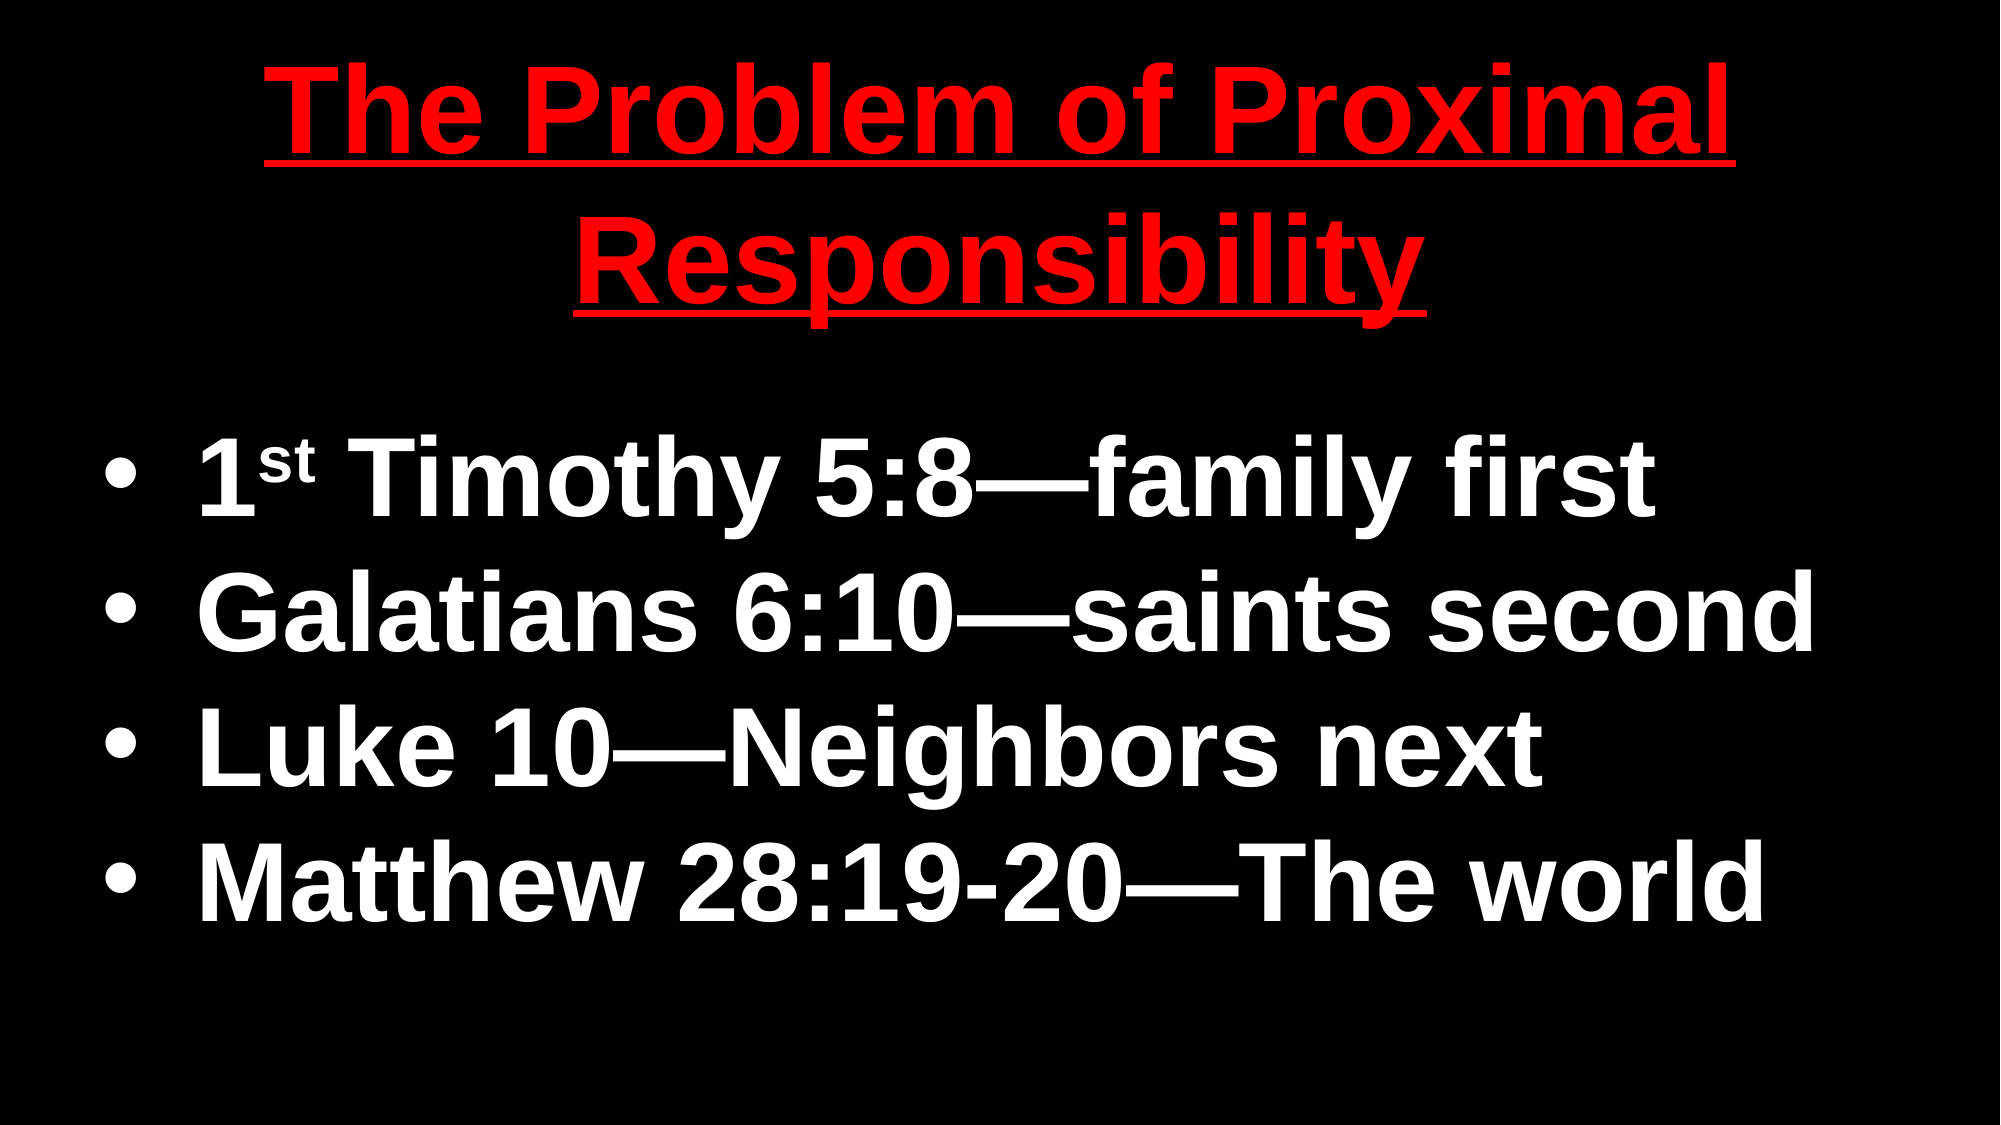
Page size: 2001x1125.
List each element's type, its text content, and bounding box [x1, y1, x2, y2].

text_box 1st Timothy 5:8—family first Galatians 6:10—saints second Luke 10—Neighbors next Matthew 28:19-20—The world [86, 396, 1985, 952]
text_box The Problem of Proximal Responsibility [0, 21, 2000, 336]
